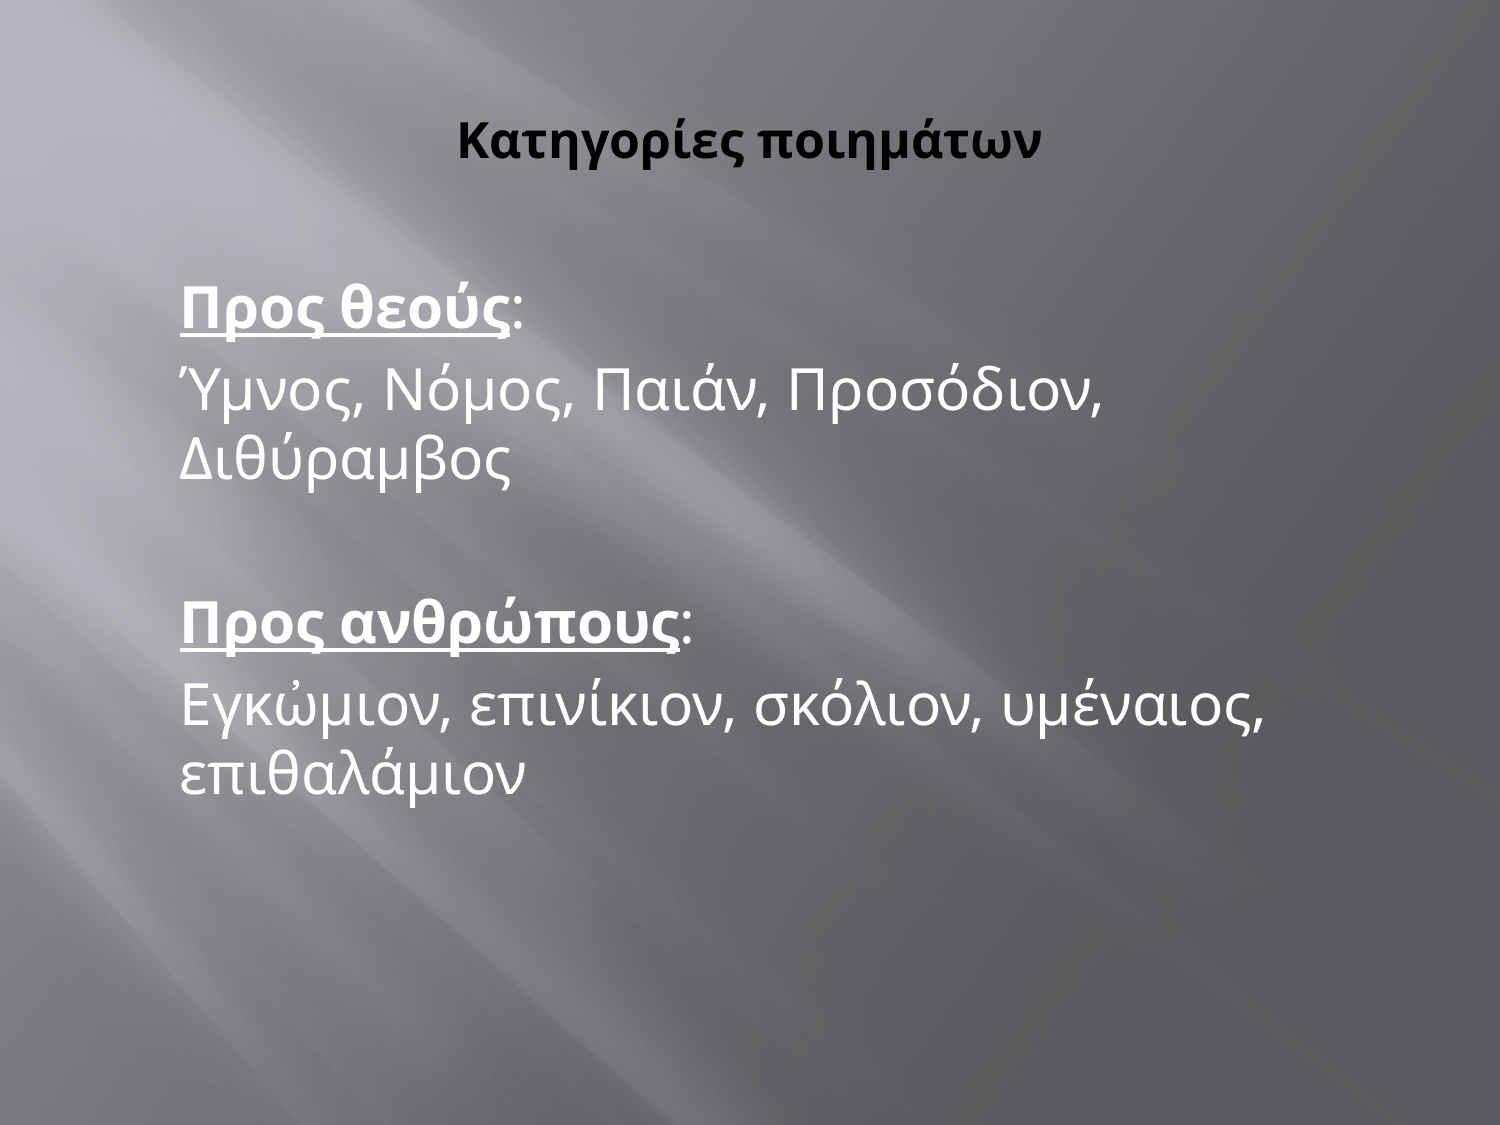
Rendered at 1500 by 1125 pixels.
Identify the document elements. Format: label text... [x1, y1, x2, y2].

list Προς θεούς: Ύμνος, Νόμος, Παιάν, Προσόδιον, Διθύραμβος Προς ανθρώπους: Εγκὠμιον, επινίκιον, σκόλιον, υμέναιος, επιθαλάμιον [75, 262, 1425, 1035]
title Κατηγορίες ποιημάτων [75, 45, 1425, 233]
